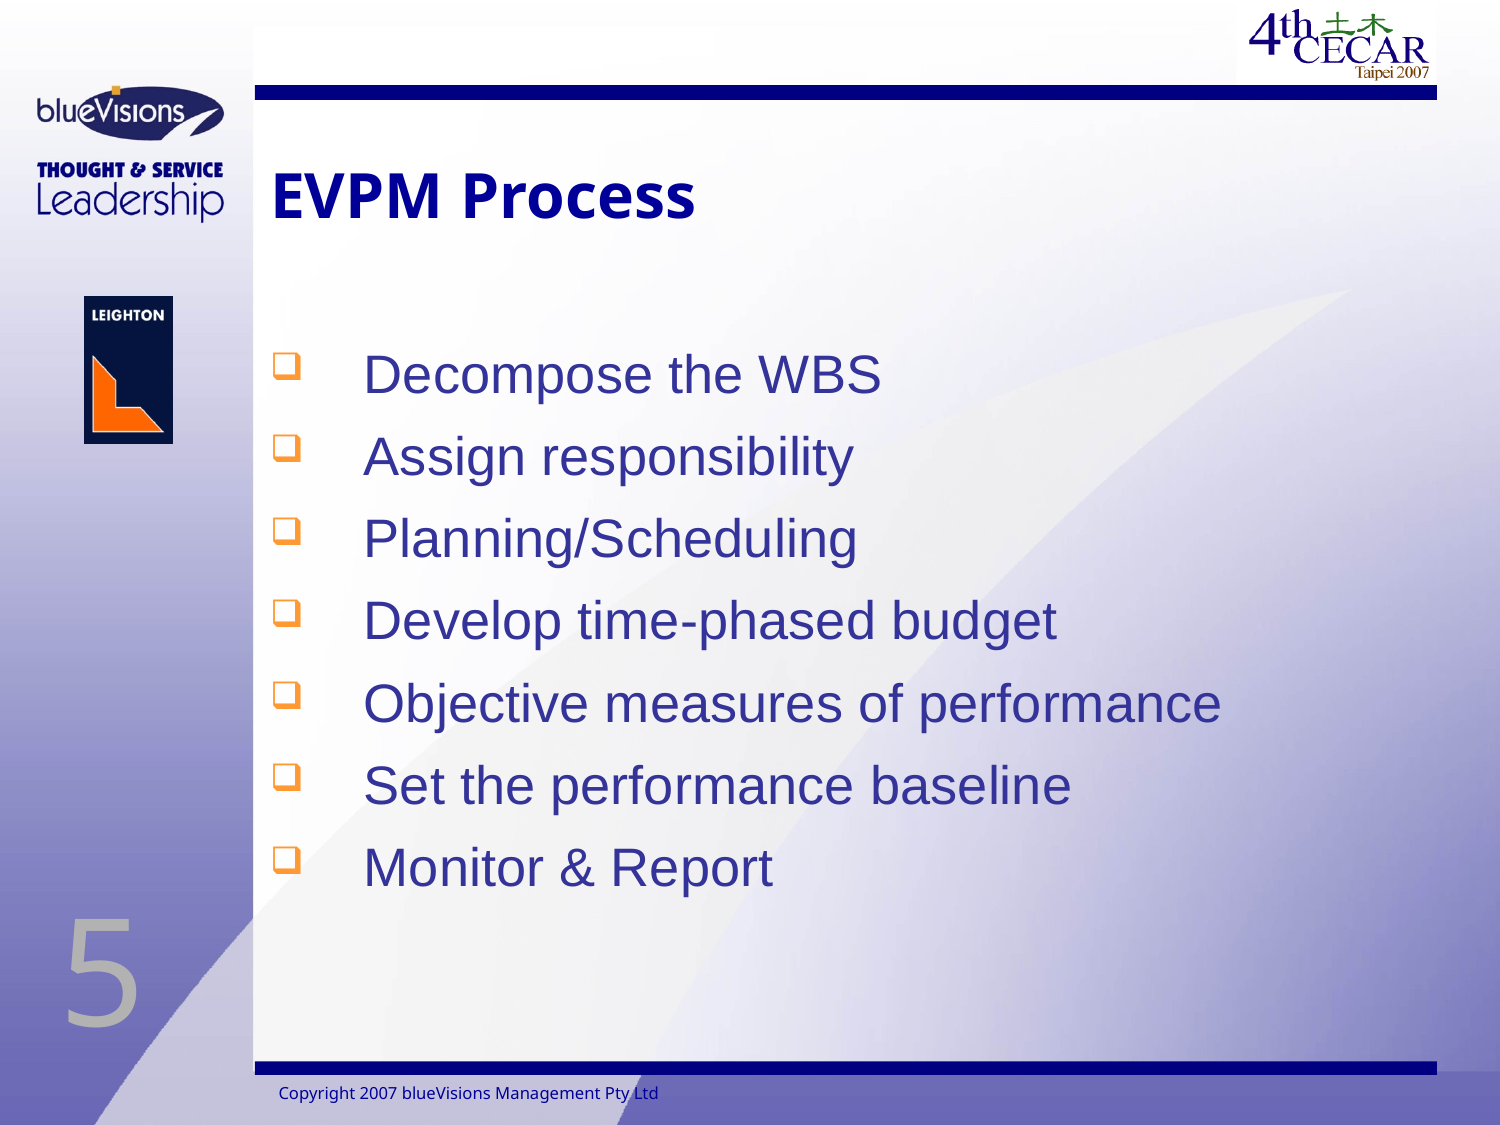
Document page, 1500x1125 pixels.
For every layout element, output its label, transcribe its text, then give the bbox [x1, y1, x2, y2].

picture [0, 0, 1500, 1125]
footer Copyright 2007 blueVisions Management Pty Ltd [254, 1074, 1443, 1113]
title EVPM Process [254, 99, 1438, 288]
list Decompose the WBS Assign responsibility Planning/Scheduling Develop time-phased budget Objective measures of performance Set the performance baseline Monitor & Report [254, 324, 1438, 1001]
